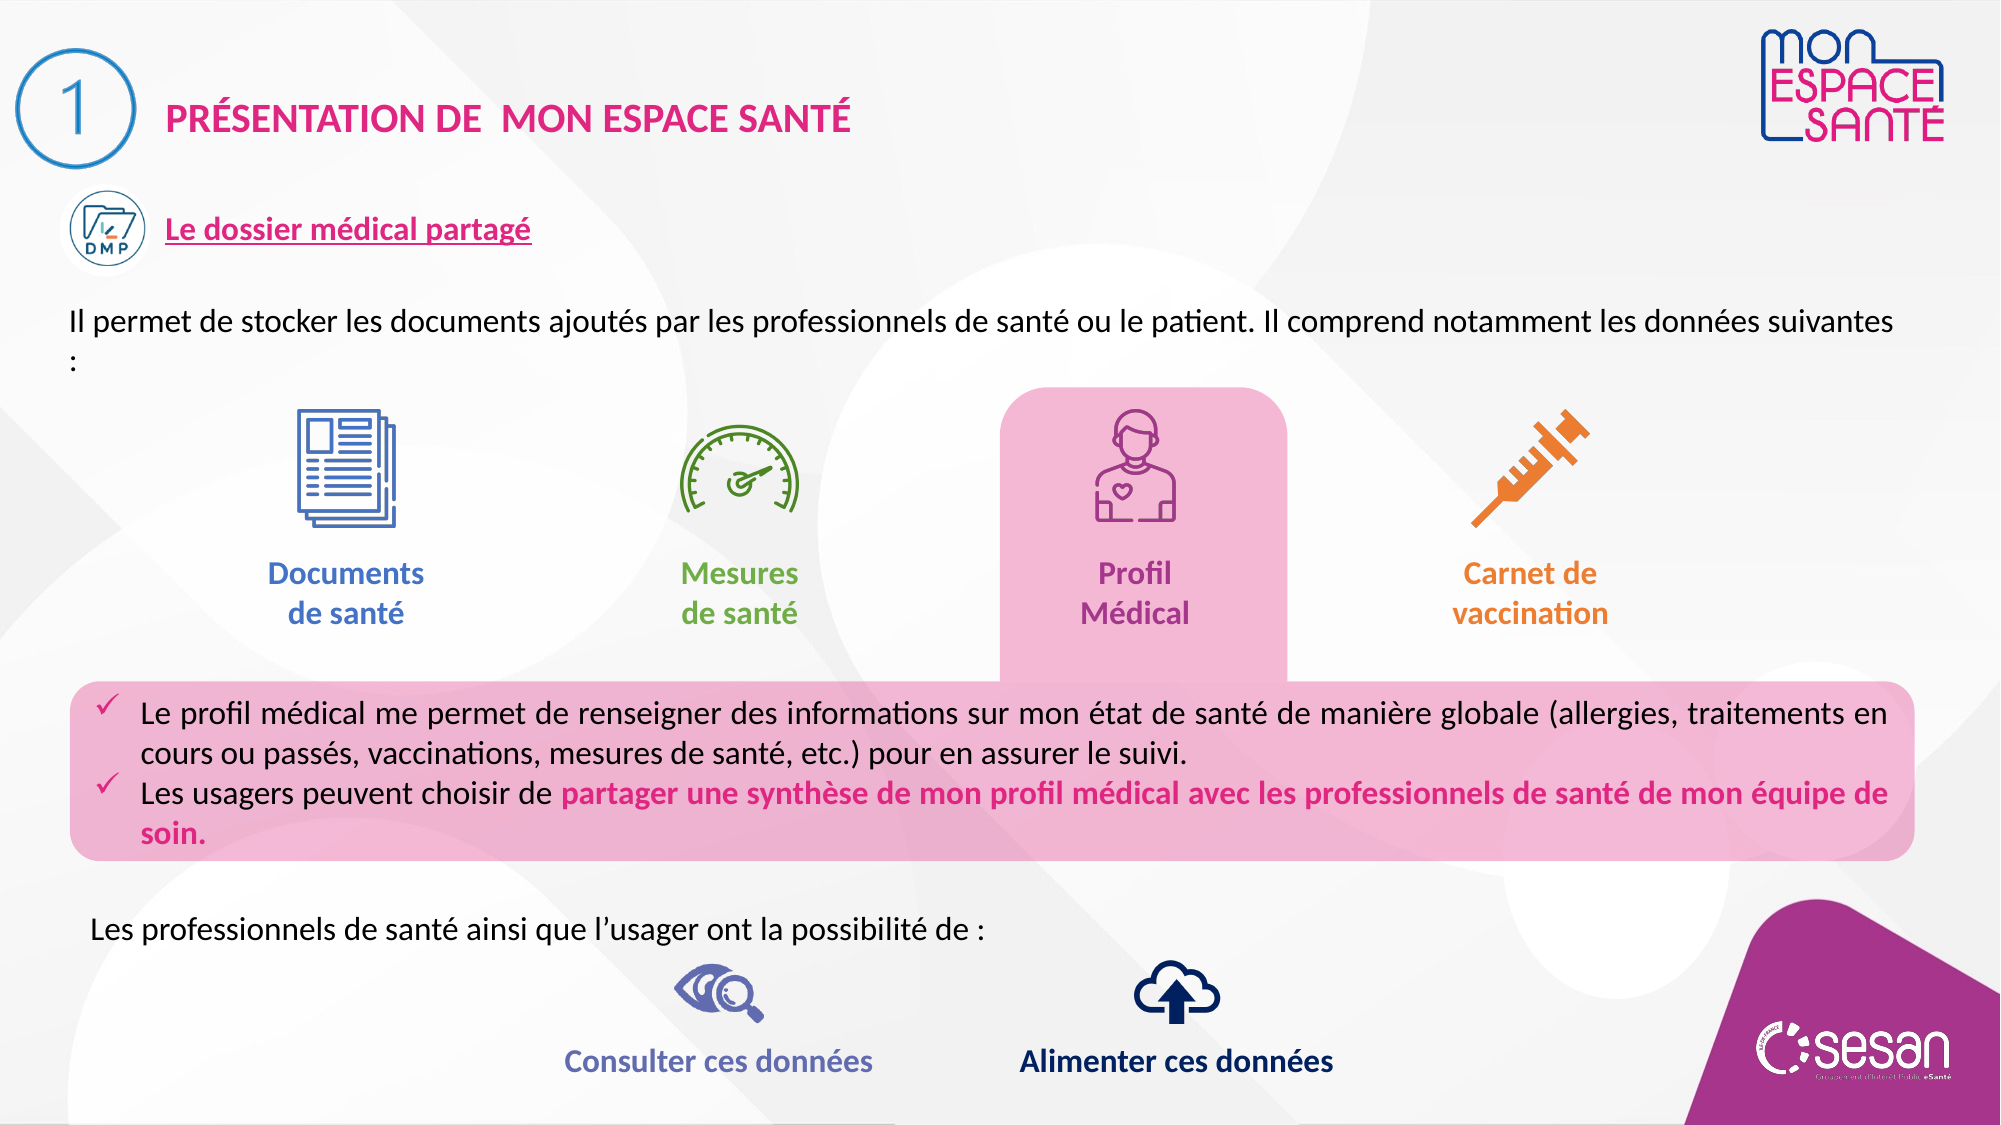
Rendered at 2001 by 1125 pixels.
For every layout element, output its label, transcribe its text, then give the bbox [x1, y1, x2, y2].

text_box [998, 386, 1289, 680]
text_box Il permet de stocker les documents ajoutés par les professionnels de santé ou le patient. Il comprend notamment les données suivantes : [54, 291, 1915, 386]
text_box Profil Médical [1049, 543, 1222, 639]
picture [0, 0, 2000, 1125]
text_box Mesures de santé [664, 543, 815, 639]
text_box Le dossier médical partagé [151, 200, 1362, 255]
text_box PRÉSENTATION DE MON ESPACE SANTÉ [151, 83, 919, 149]
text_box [247, 409, 446, 640]
text_box Les professionnels de santé ainsi que l’usager ont la possibilité de : [75, 900, 1936, 955]
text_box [534, 948, 904, 1088]
text_box Le profil médical me permet de renseigner des informations sur mon état de santé de manière globale (allergies, traitements en cours ou passés, vaccinations, mesures de santé, etc.) pour en assurer le suivi. Les usagers peuvent choisir de partager une synthèse de mon profil médical avec les professionnels de santé de mon équipe de soin. [68, 680, 1916, 863]
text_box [1422, 409, 1640, 640]
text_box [992, 948, 1362, 1088]
